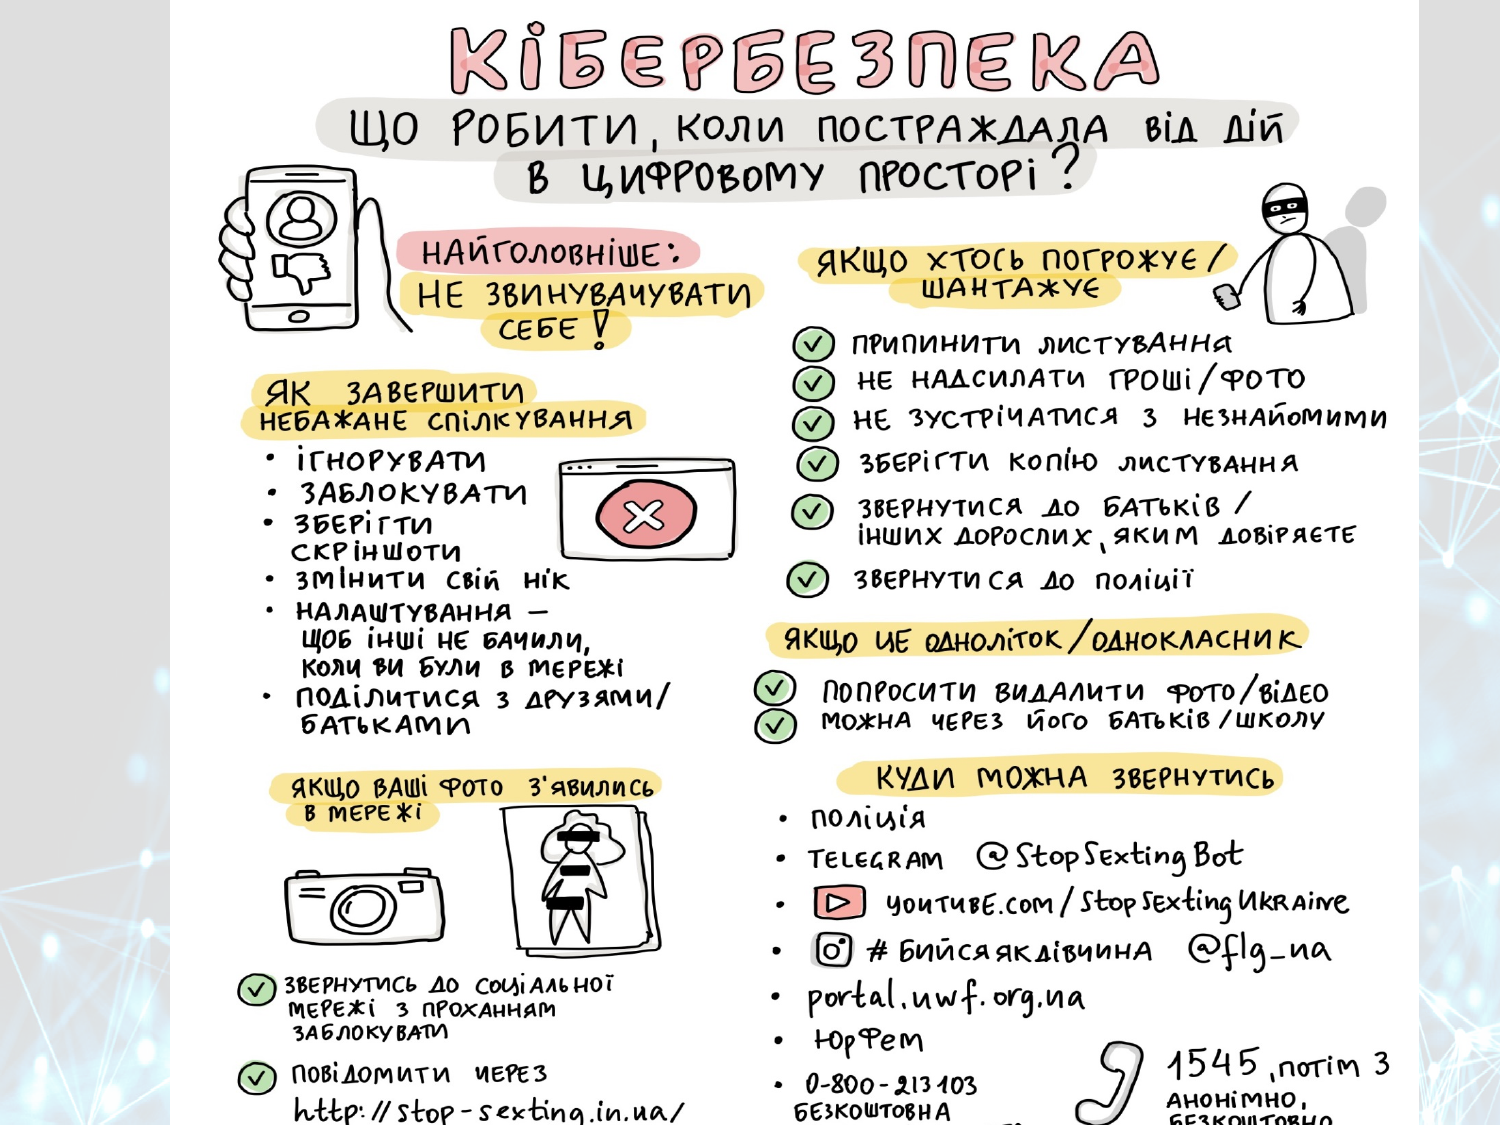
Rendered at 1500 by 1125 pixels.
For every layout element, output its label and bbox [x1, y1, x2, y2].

picture [169, 0, 1419, 1125]
